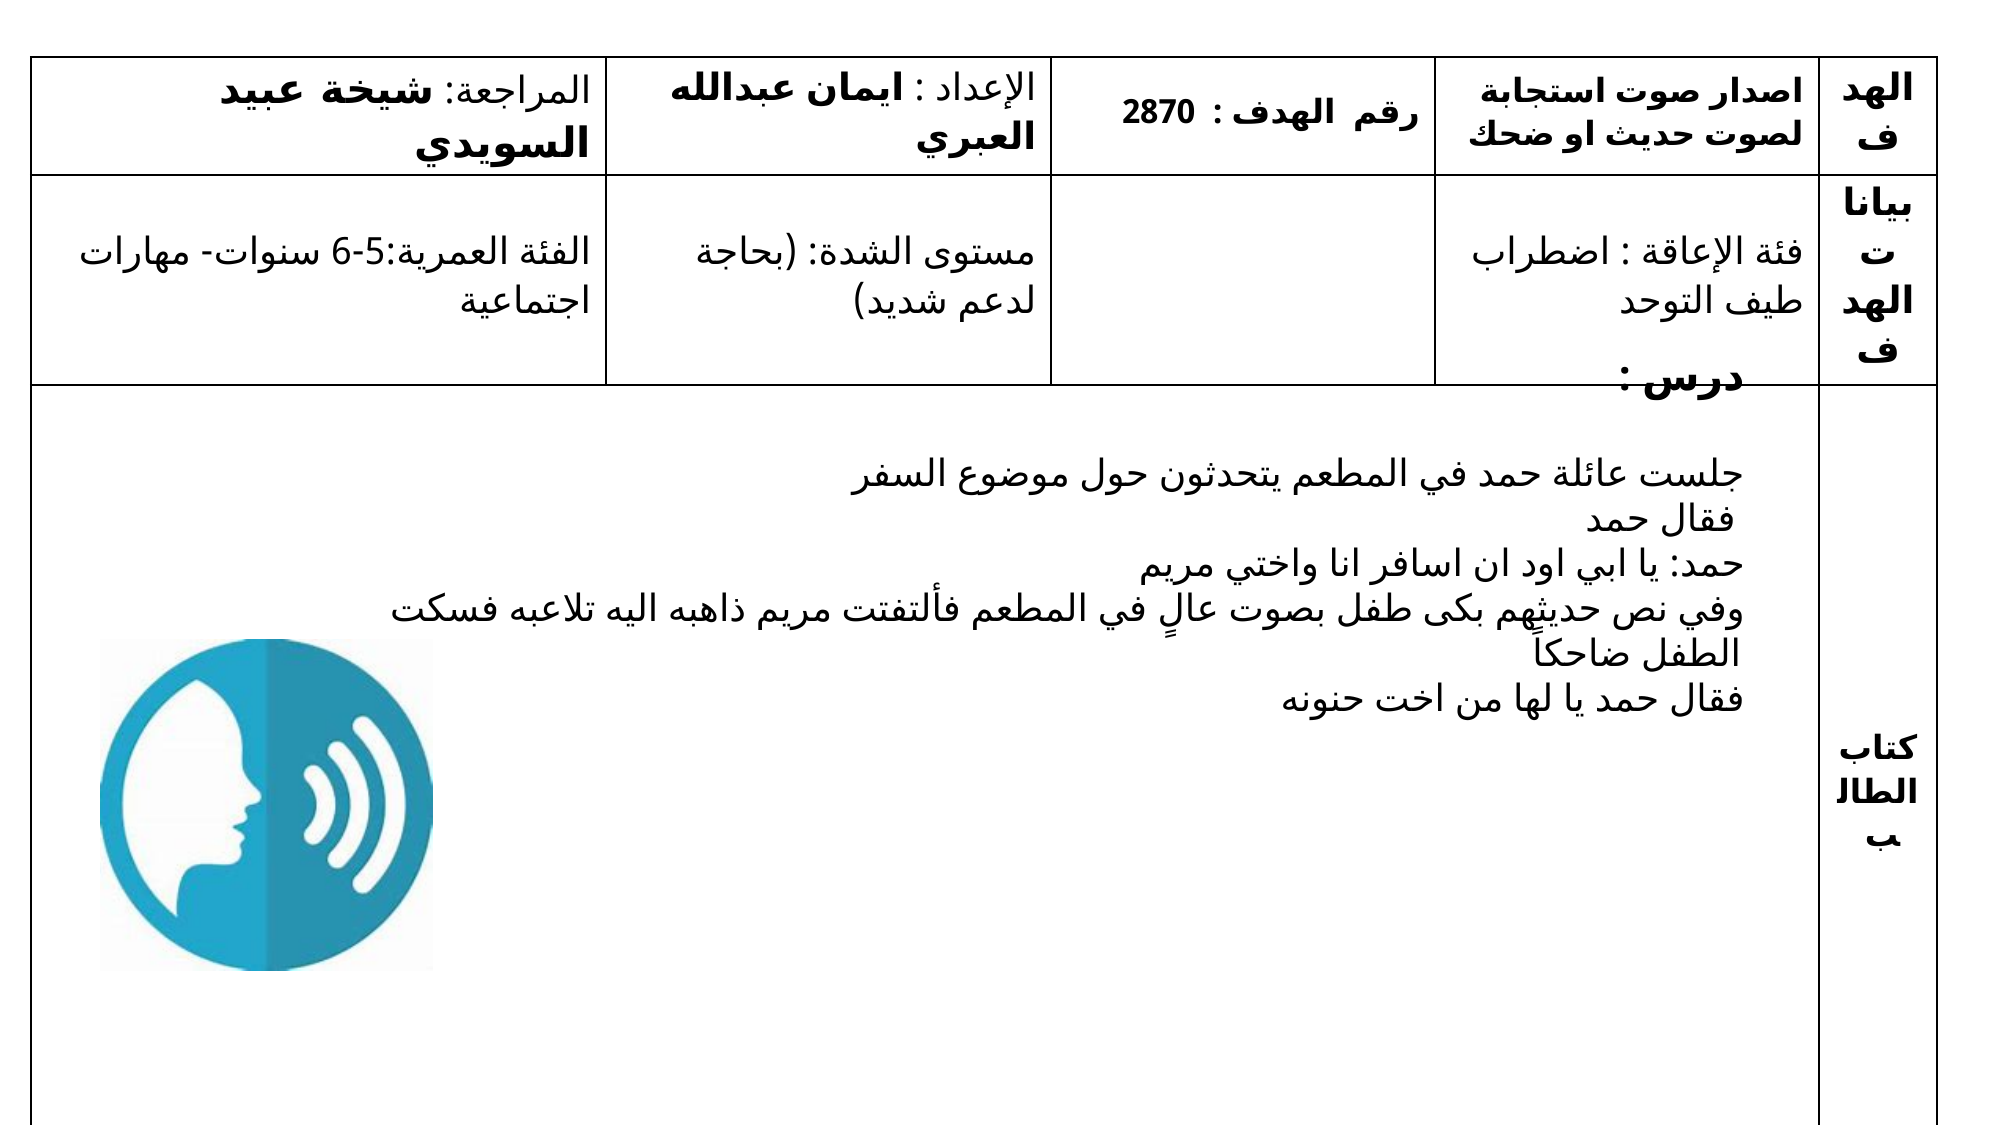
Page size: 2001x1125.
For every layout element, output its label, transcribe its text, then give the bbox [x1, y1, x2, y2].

table_header المراجعة: شيخة عبيد السويدي [32, 58, 605, 174]
table_header الإعداد : ايمان عبدالله العبري [607, 58, 1050, 174]
table_header اصدار صوت استجابة لصوت حديث او ضحك [1436, 58, 1818, 174]
table_cell كتاب الطالب [1820, 386, 1936, 1125]
table_cell [1052, 176, 1434, 341]
table_header الهدف [1820, 58, 1936, 174]
table_cell الفئة العمرية:5-6 سنوات- مهارات اجتماعية [32, 176, 605, 384]
table_cell مستوى الشدة: (بحاجة لدعم شديد) [607, 176, 1050, 341]
table_header رقم الهدف : 2870 [1052, 58, 1434, 174]
table_cell [32, 386, 1818, 1125]
table_cell فئة الإعاقة : اضطراب طيف التوحد [1436, 176, 1818, 384]
table_cell بيانات الهدف [1820, 176, 1936, 384]
text_box درس : جلست عائلة حمد في المطعم يتحدثون حول موضوع السفر فقال حمد حمد: يا ابي اود ان اسافر انا واختي مريم وفي نص حديثهم بكى طفل بصوت عالٍ في المطعم فألتفتت مريم ذاهبه اليه تلاعبه فسكت الطفل ضاحكاً فقال حمد يا لها من اخت حنونه [266, 341, 1761, 771]
picture [100, 639, 433, 971]
